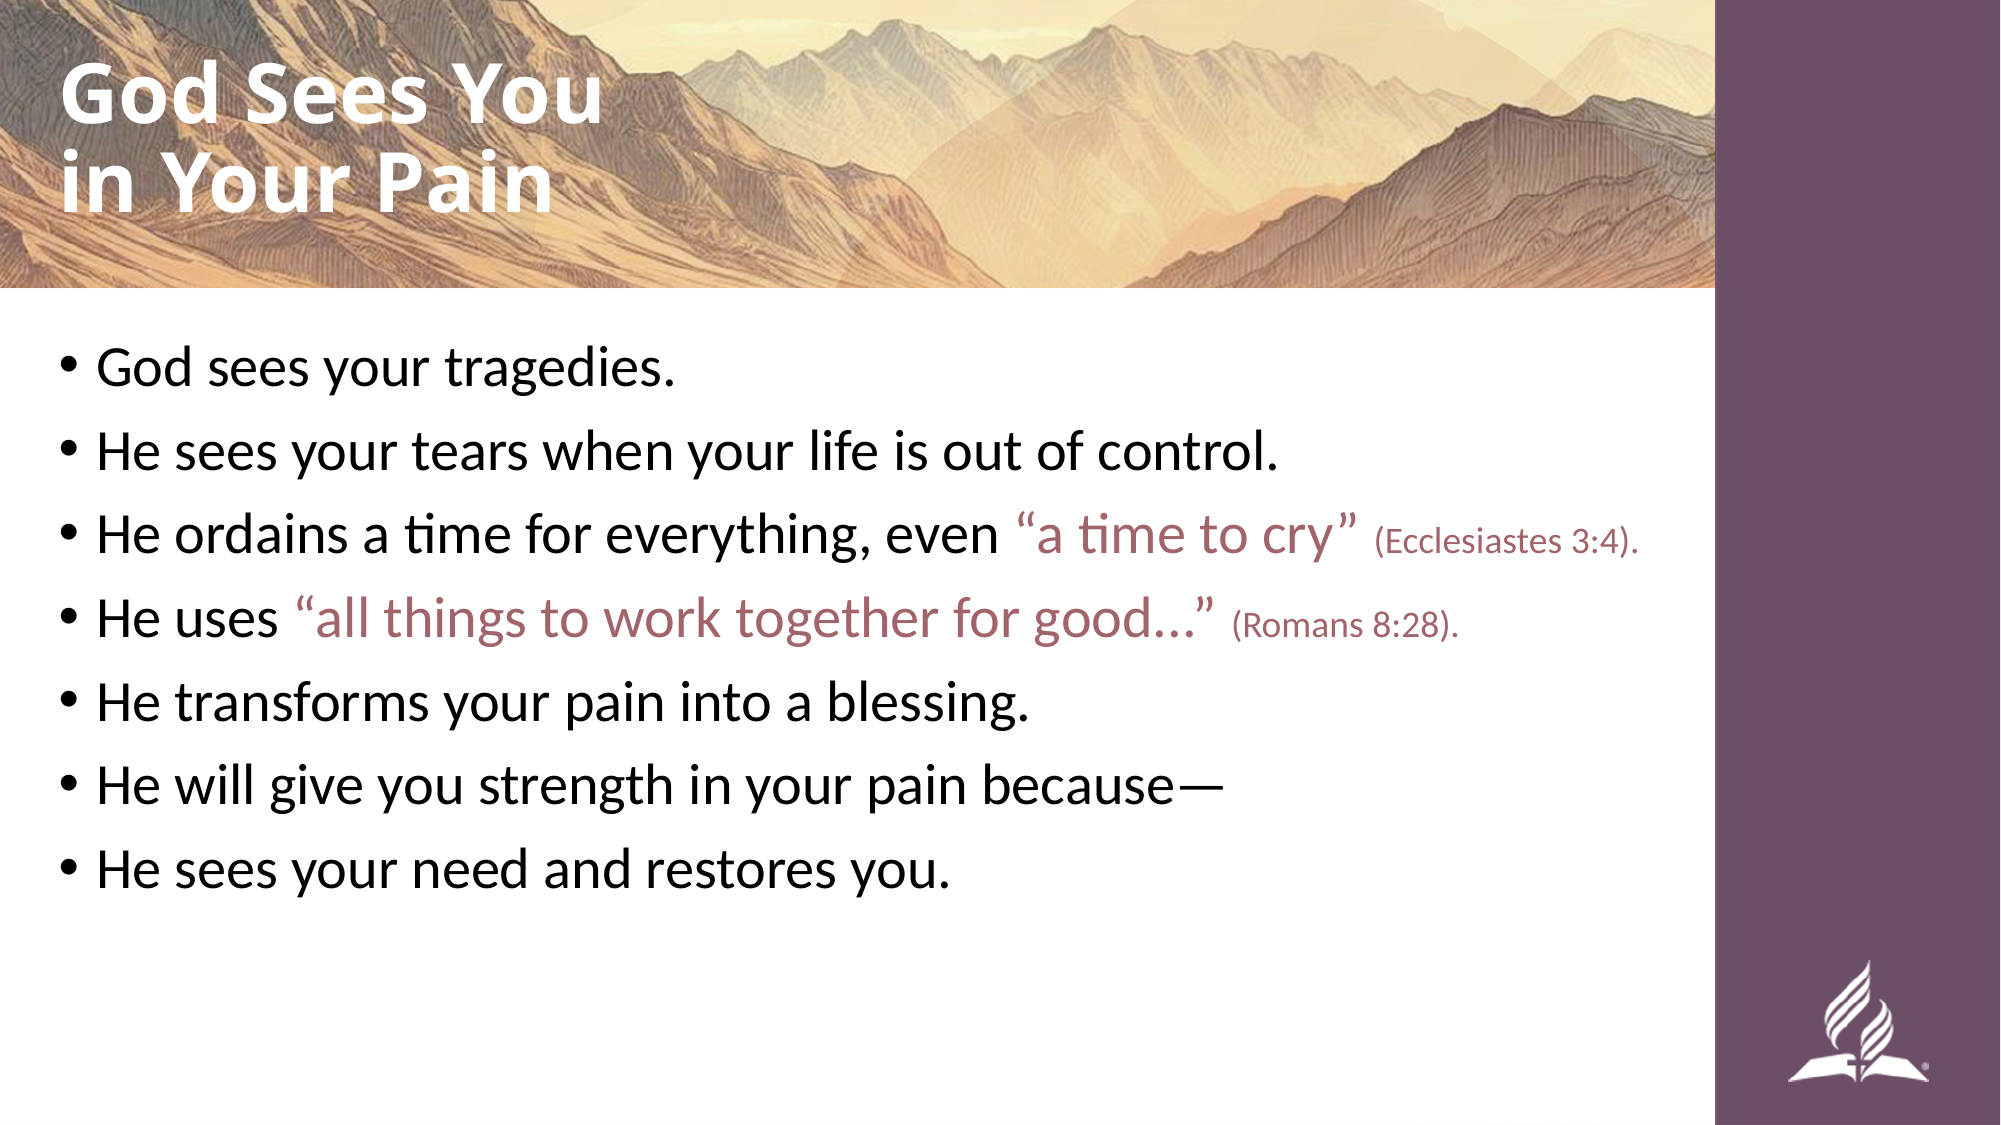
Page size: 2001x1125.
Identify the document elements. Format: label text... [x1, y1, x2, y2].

title God Sees You in Your Pain [43, 32, 1678, 250]
list God sees your tragedies. He sees your tears when your life is out of control. He ordains a time for everything, even “a time to cry” (Ecclesiastes 3:4). He uses “all things to work together for good...” (Romans 8:28). He transforms your pain into a blessing. He will give you strength in your pain because— He sees your need and restores you. [43, 328, 1678, 1043]
picture [0, 0, 2001, 1125]
